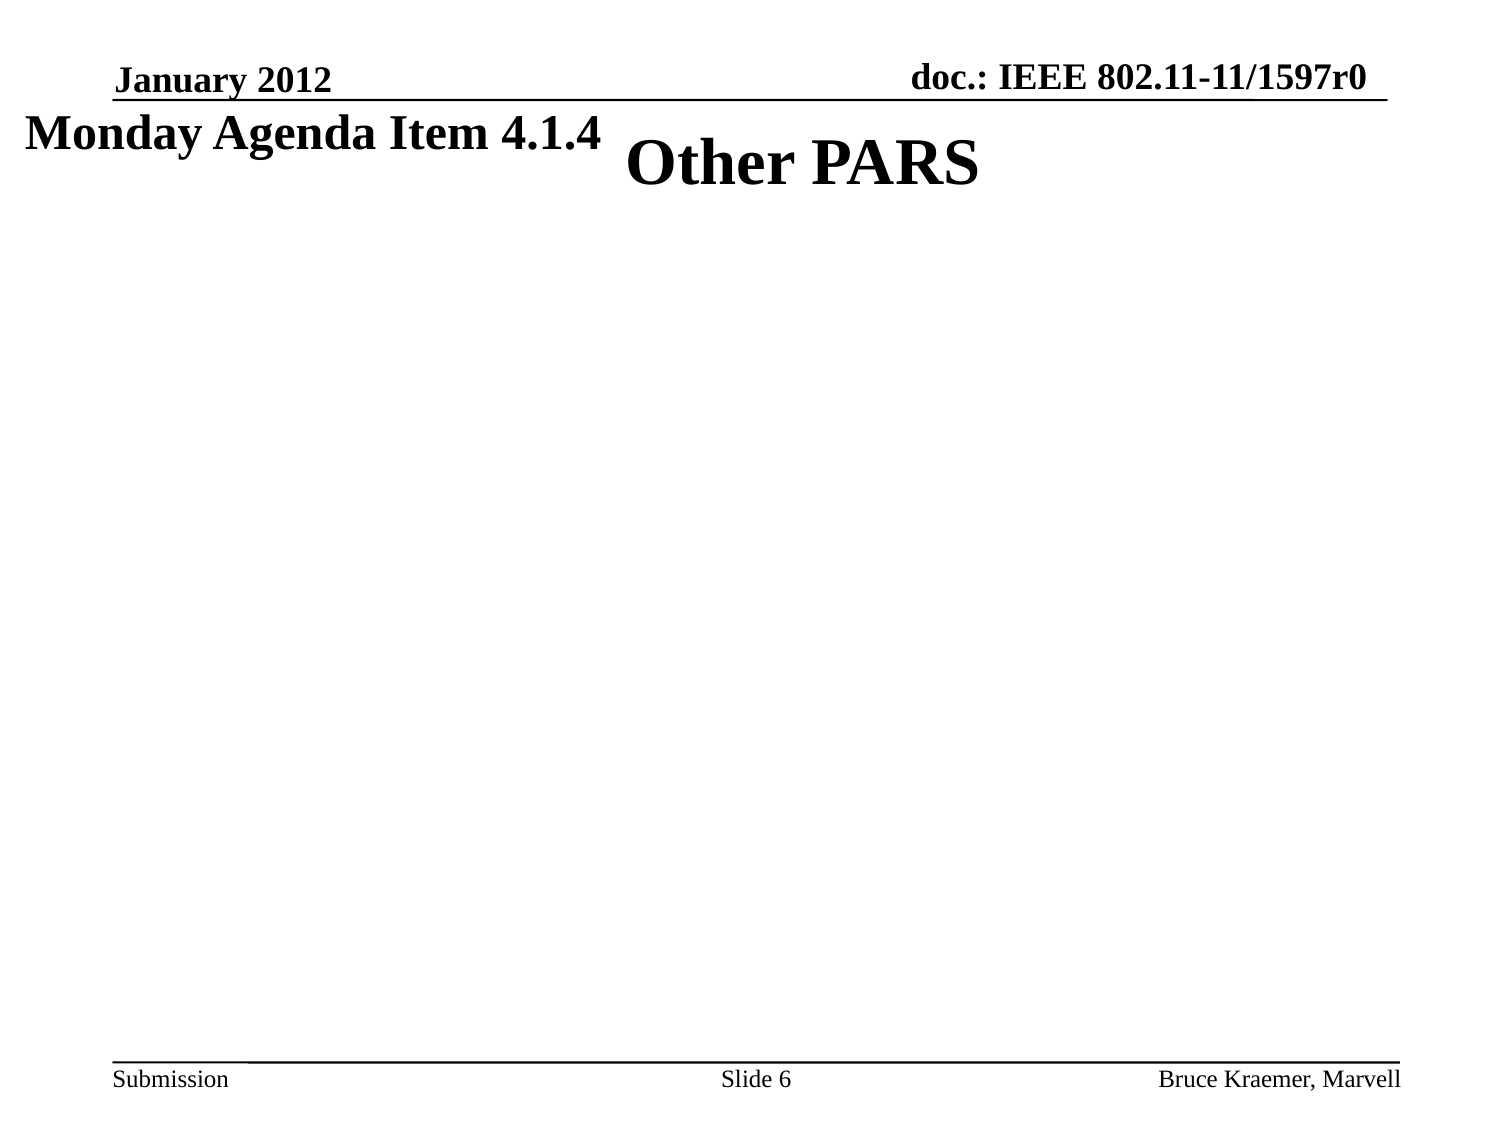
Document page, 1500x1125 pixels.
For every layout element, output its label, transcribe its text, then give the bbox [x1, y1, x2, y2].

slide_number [114, 54, 366, 92]
title Other PARS [218, 112, 1388, 203]
footer Bruce Kraemer, Marvell [1079, 1062, 1402, 1093]
text_box Monday Agenda Item 4.1.4 [10, 92, 629, 167]
slide_number Slide 6 [712, 1062, 800, 1093]
